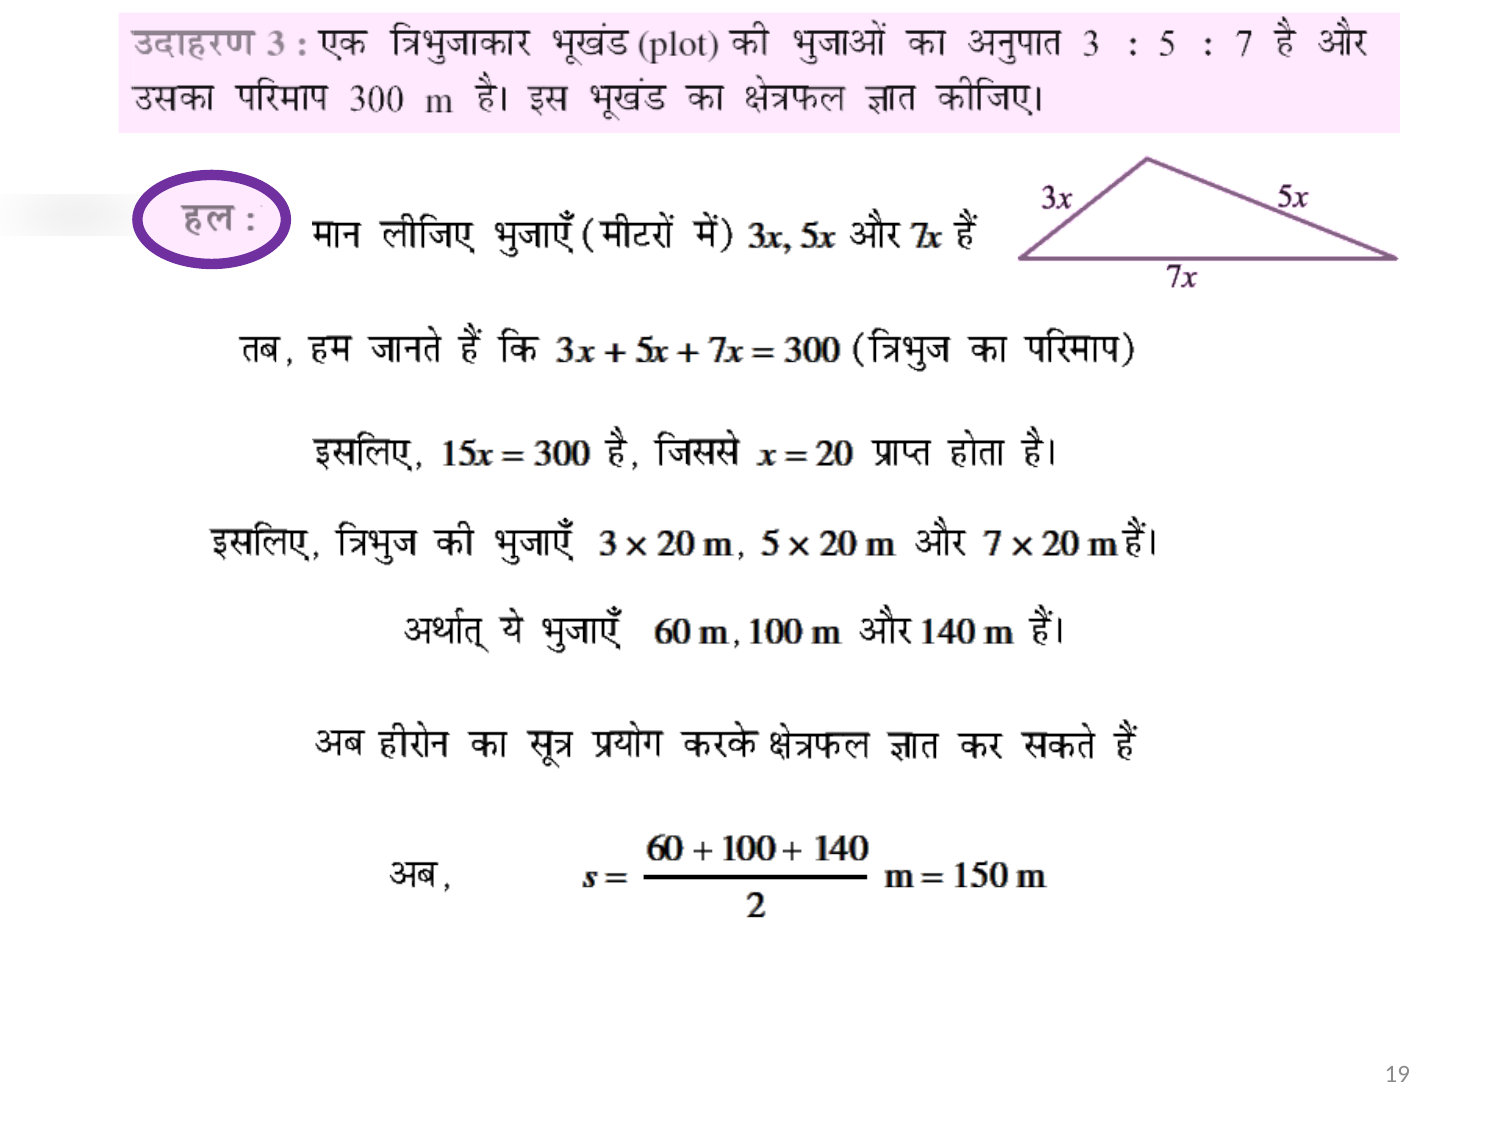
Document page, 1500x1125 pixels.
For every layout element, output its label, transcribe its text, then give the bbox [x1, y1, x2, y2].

picture [312, 196, 991, 284]
picture [312, 412, 1060, 493]
picture [202, 499, 1176, 587]
picture [299, 699, 1143, 779]
picture [118, 12, 1413, 380]
picture [362, 812, 1060, 949]
picture [137, 174, 287, 265]
slide_number 19 [1074, 1042, 1425, 1103]
picture [374, 591, 1085, 663]
